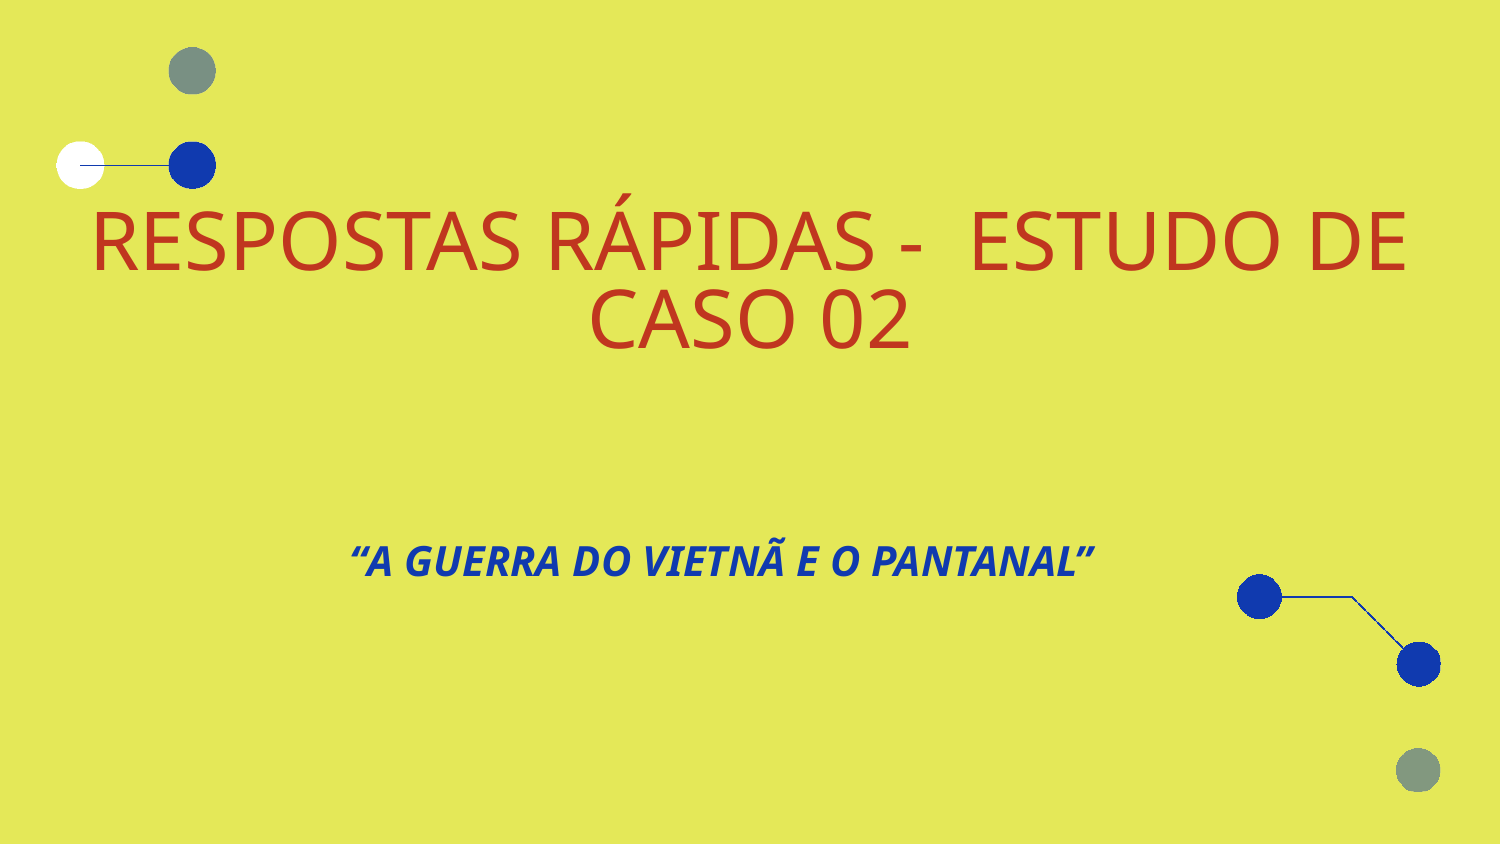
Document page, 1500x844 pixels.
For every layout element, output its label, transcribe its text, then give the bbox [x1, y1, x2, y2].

text_box “A GUERRA DO VIETNÃ E O PANTANAL” [49, 379, 1393, 715]
picture [56, 47, 216, 115]
text_box RESPOSTAS RÁPIDAS - ESTUDO DE CASO 02 [50, 115, 1450, 380]
picture [1237, 574, 1441, 792]
